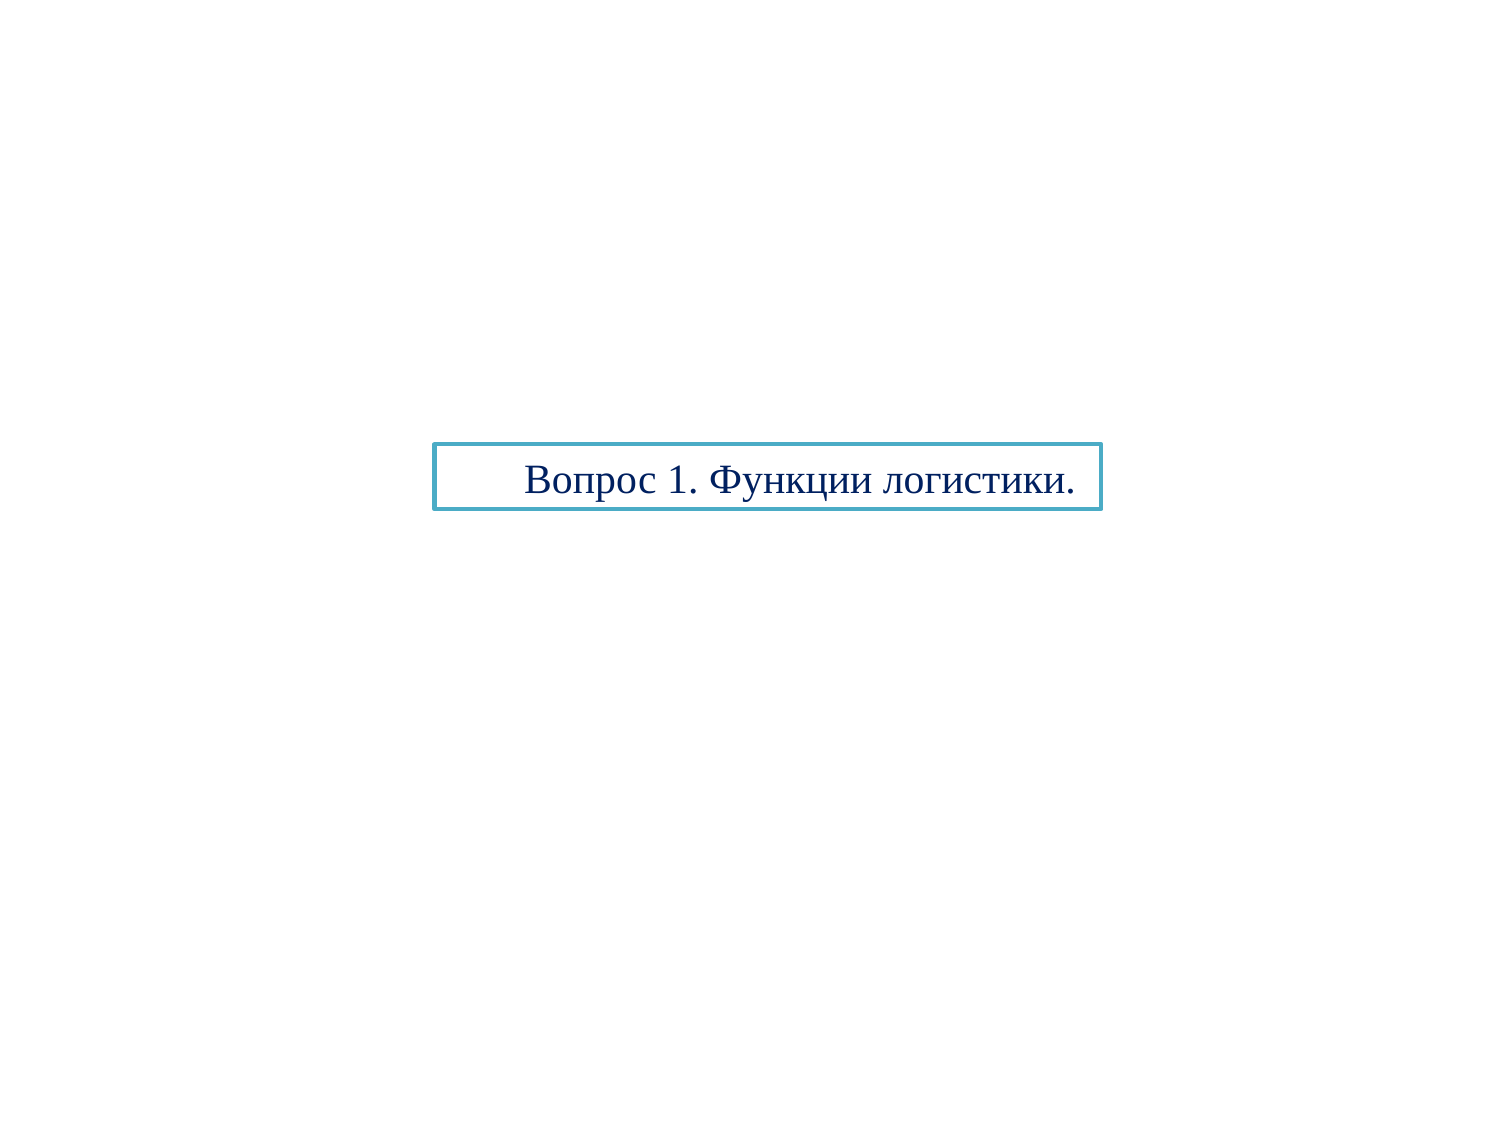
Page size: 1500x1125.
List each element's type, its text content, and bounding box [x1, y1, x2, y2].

text_box Вопрос 1. Функции логистики. [432, 442, 1103, 511]
